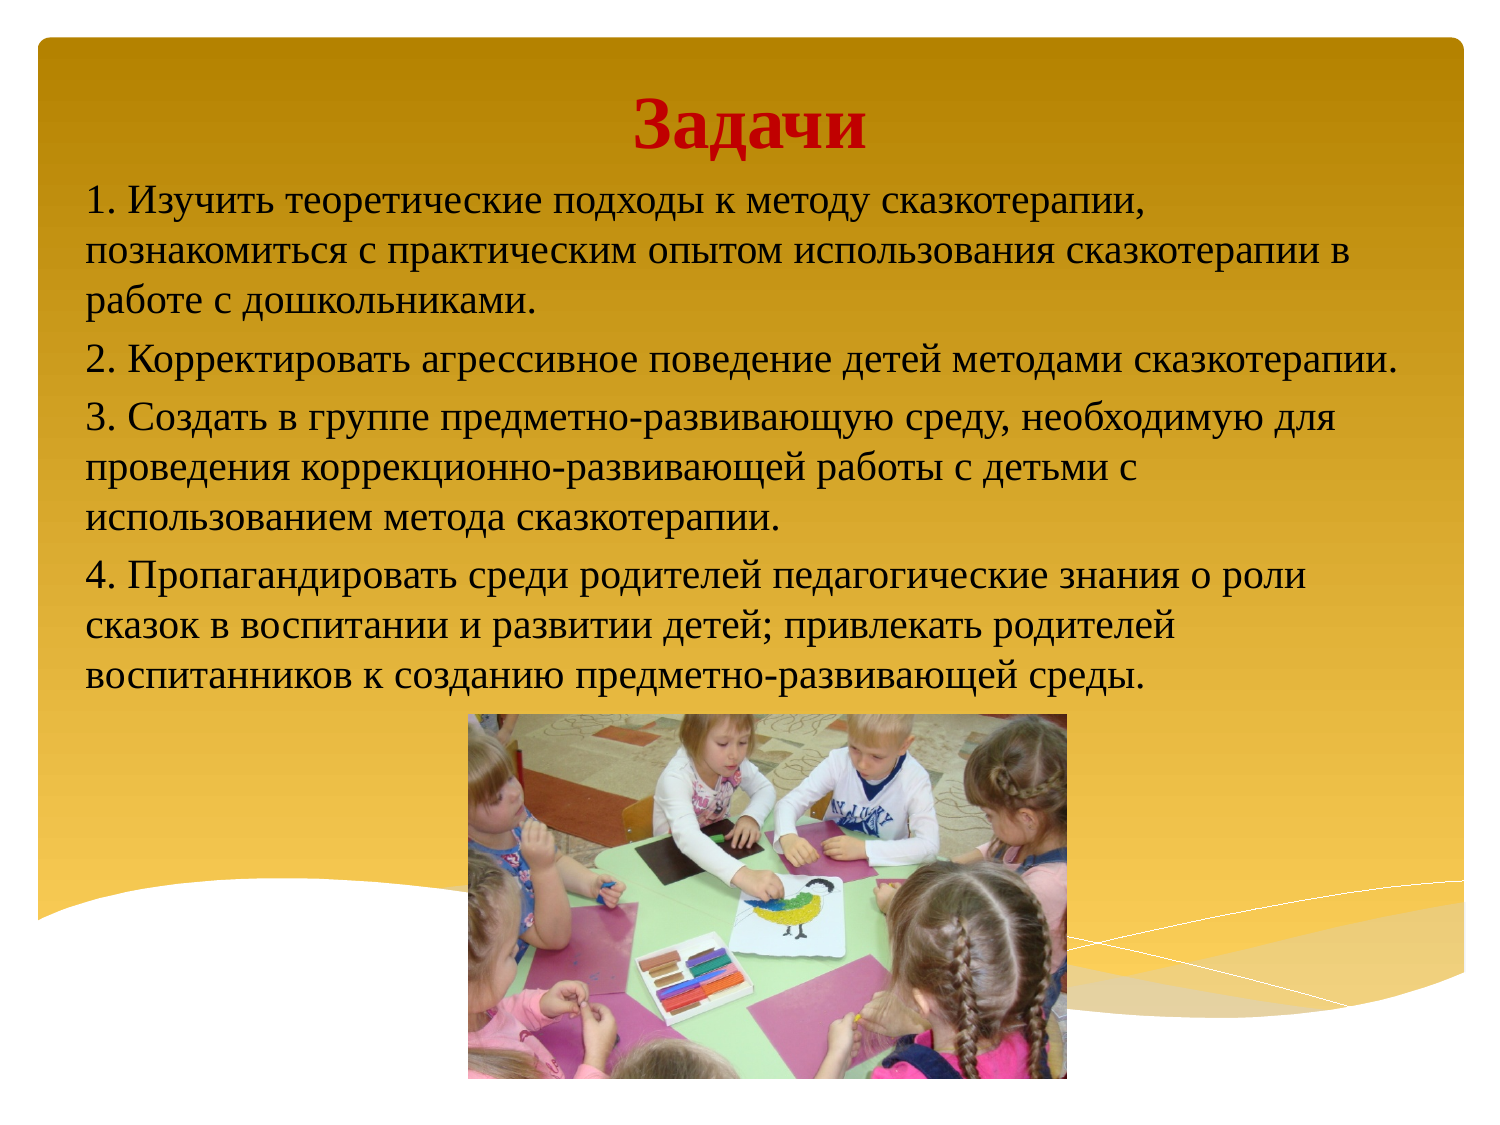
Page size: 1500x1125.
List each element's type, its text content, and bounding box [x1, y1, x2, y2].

subtitle Задачи 1. Изучить теоретические подходы к методу сказкотерапии, познакомиться с практическим опытом использования сказкотерапии в работе с дошкольниками. 2. Корректировать агрессивное поведение детей методами сказкотерапии. 3. Создать в группе предметно-развивающую среду, необходимую для проведения коррекционно-развивающей работы с детьми с использованием метода сказкотерапии. 4. Пропагандировать среди родителей педагогические знания о роли сказок в воспитании и развитии детей; привлекать родителей воспитанников к созданию предметно-развивающей среды. [70, 66, 1430, 786]
picture [468, 714, 1067, 1079]
